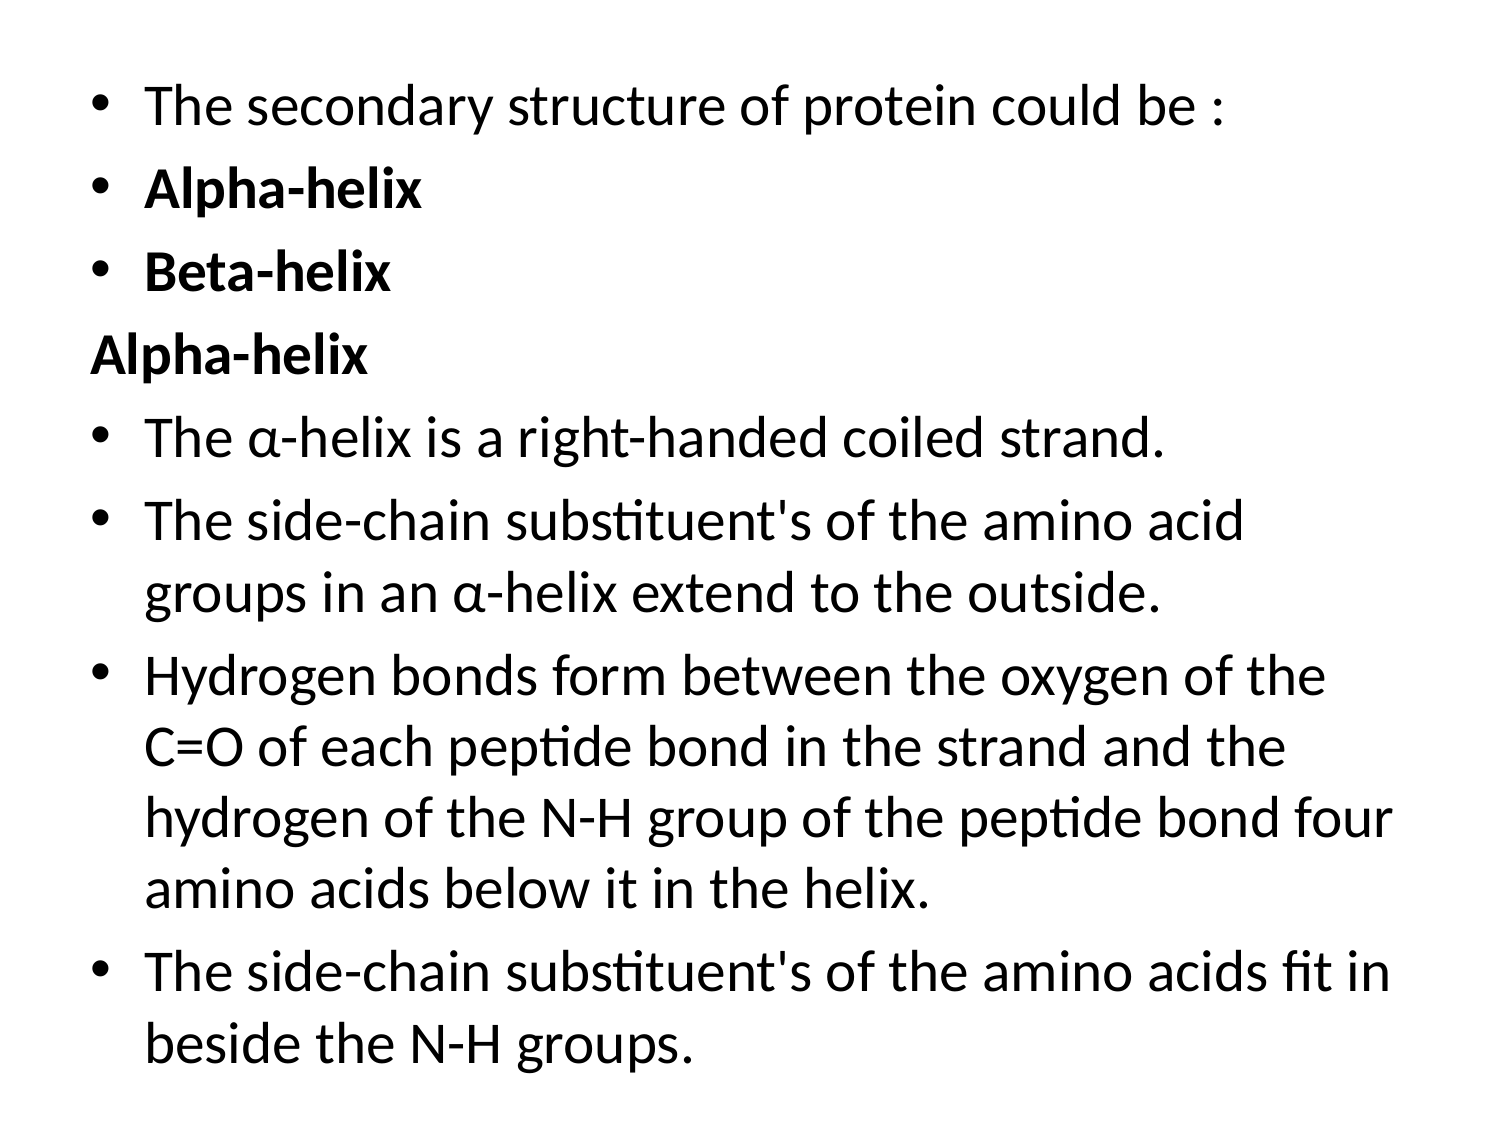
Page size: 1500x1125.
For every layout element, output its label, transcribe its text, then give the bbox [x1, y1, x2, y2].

list The secondary structure of protein could be : Alpha-helix Beta-helix Alpha-helix The α-helix is a right-handed coiled strand. The side-chain substituent's of the amino acid groups in an α-helix extend to the outside. Hydrogen bonds form between the oxygen of the C=O of each peptide bond in the strand and the hydrogen of the N-H group of the peptide bond four amino acids below it in the helix. The side-chain substituent's of the amino acids fit in beside the N-H groups. [75, 58, 1425, 1090]
